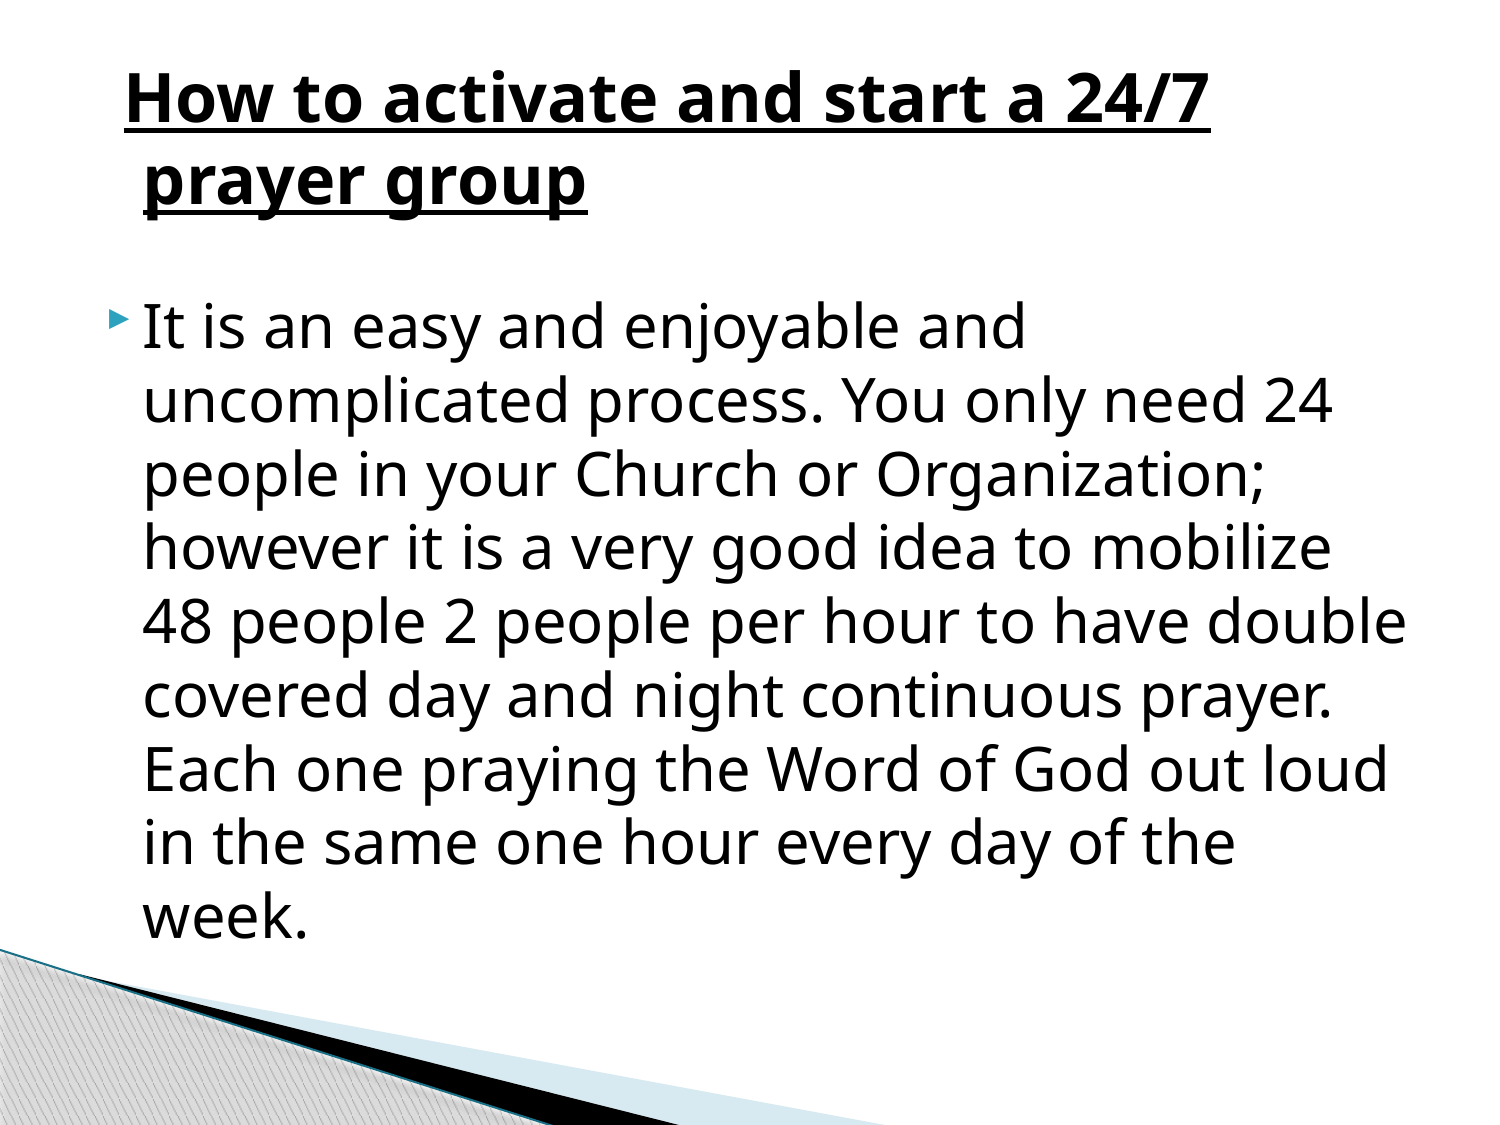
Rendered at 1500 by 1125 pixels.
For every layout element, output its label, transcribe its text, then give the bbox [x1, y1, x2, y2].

list How to activate and start a 24/7 prayer group It is an easy and enjoyable and uncomplicated process. You only need 24 people in your Church or Organization; however it is a very good idea to mobilize 48 people 2 people per hour to have double covered day and night continuous prayer. Each one praying the Word of God out loud in the same one hour every day of the week. [75, 46, 1425, 961]
